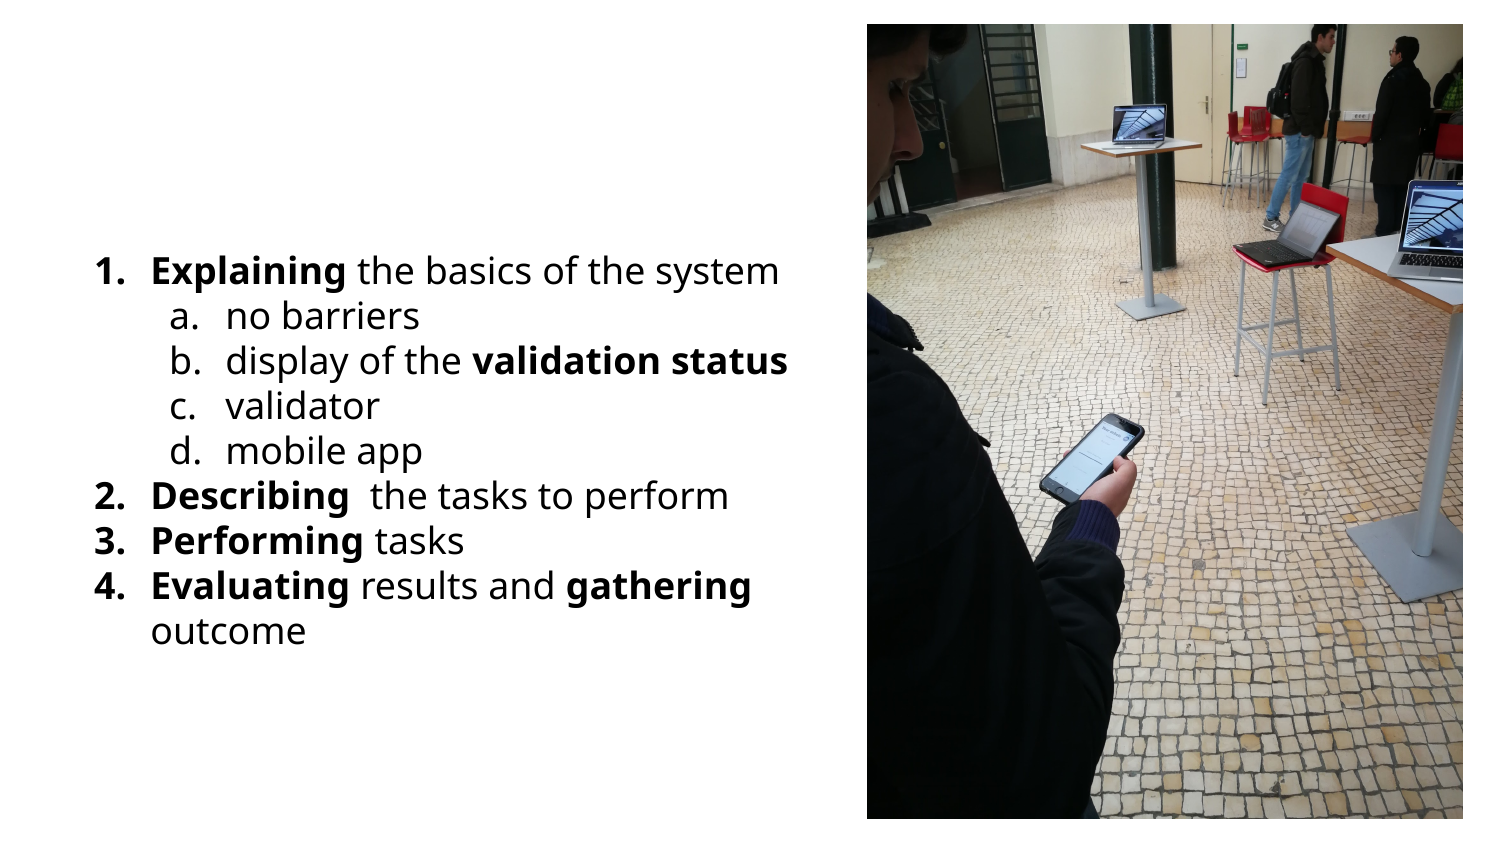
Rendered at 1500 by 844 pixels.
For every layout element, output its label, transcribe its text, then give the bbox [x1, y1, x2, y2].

picture [867, 24, 1464, 819]
text_box Explaining the basics of the system no barriers display of the validation status validator mobile app Describing the tasks to perform Performing tasks Evaluating results and gathering outcome [60, 187, 854, 767]
